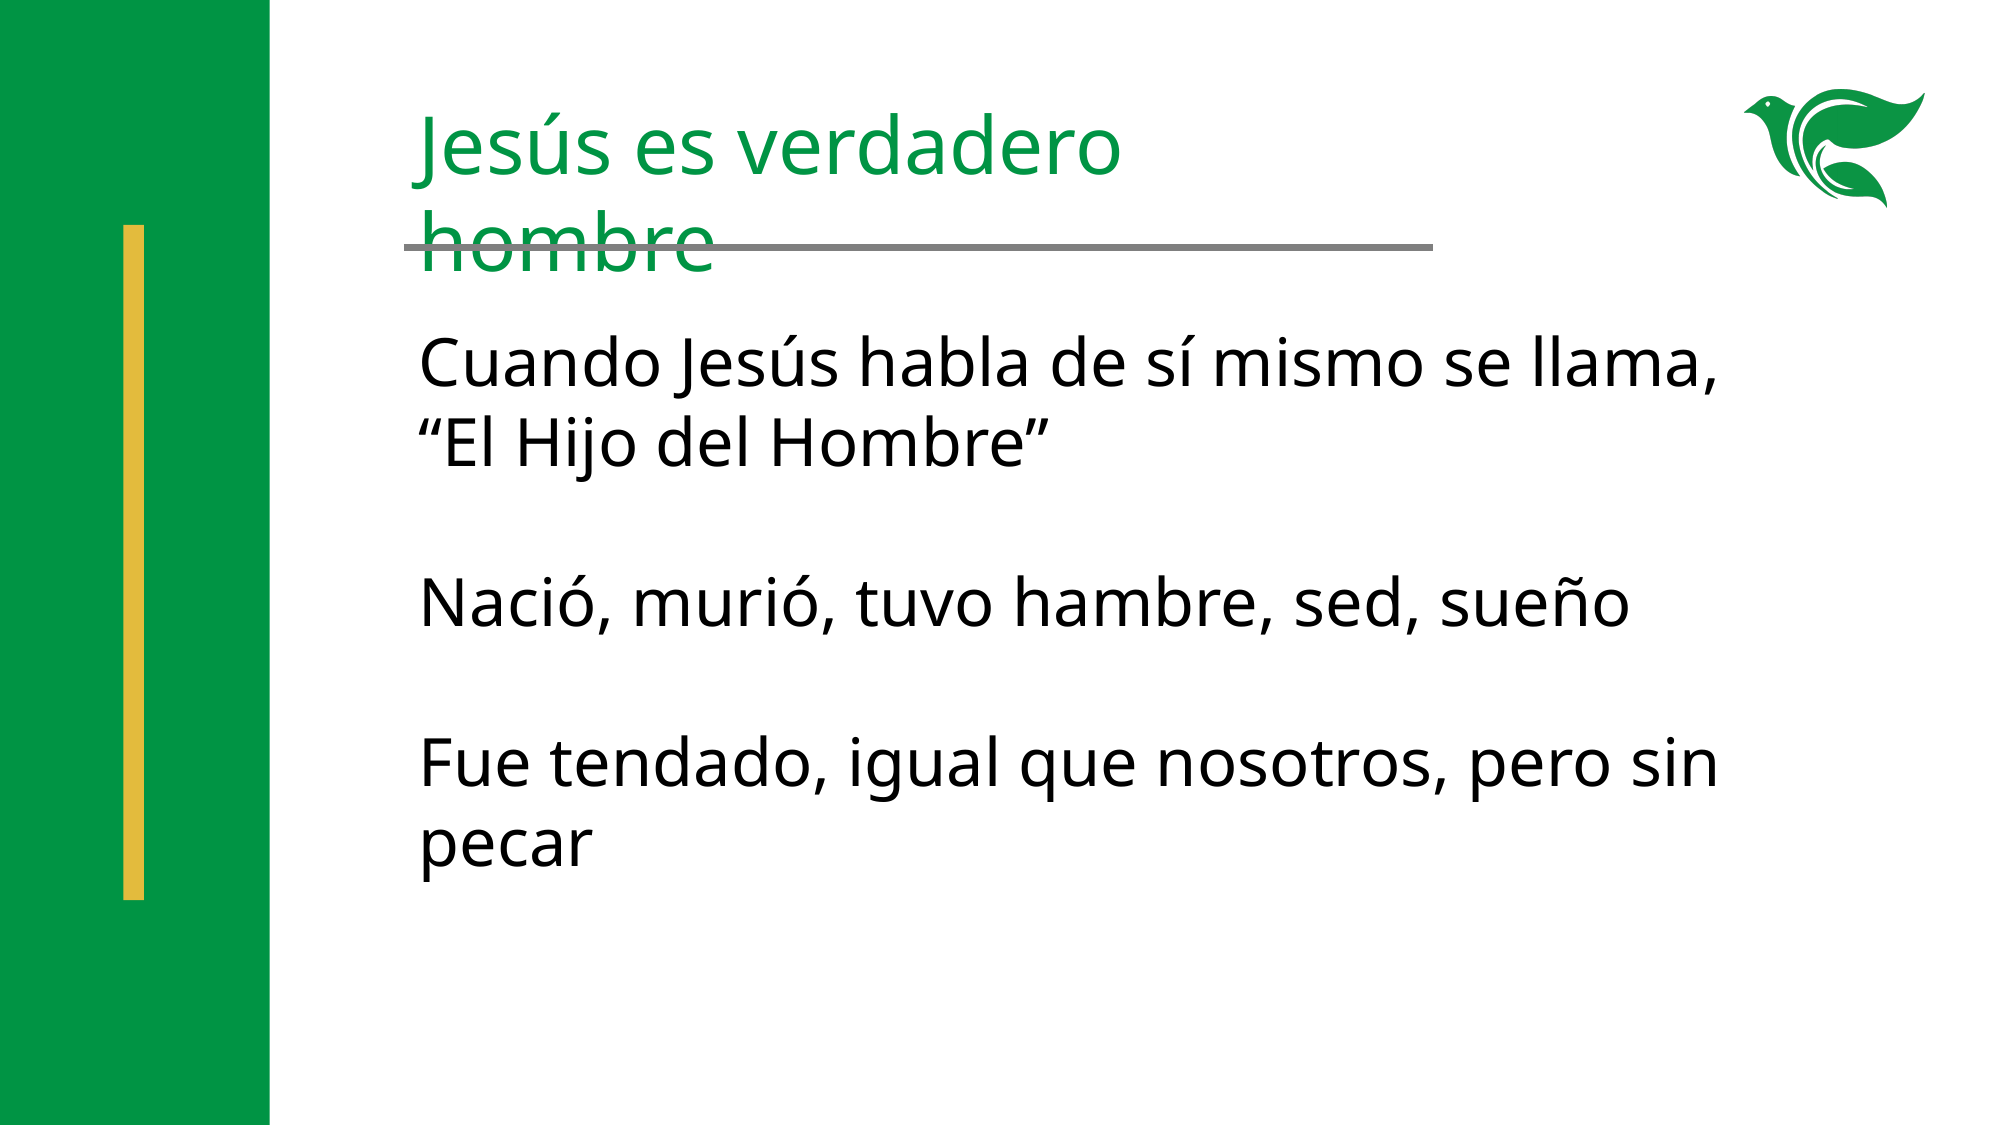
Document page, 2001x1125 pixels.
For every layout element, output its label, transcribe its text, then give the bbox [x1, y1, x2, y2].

text_box Jesús es verdadero hombre [403, 253, 1433, 295]
text_box Cuando Jesús habla de sí mismo se llama, “El Hijo del Hombre” Nació, murió, tuvo hambre, sed, sueño Fue tendado, igual que nosotros, pero sin pecar [403, 312, 1877, 888]
text_box [123, 224, 144, 901]
text_box [0, 0, 270, 1125]
picture [1722, 47, 1953, 240]
text_box Jesús es verdadero hombre [403, 87, 1433, 244]
